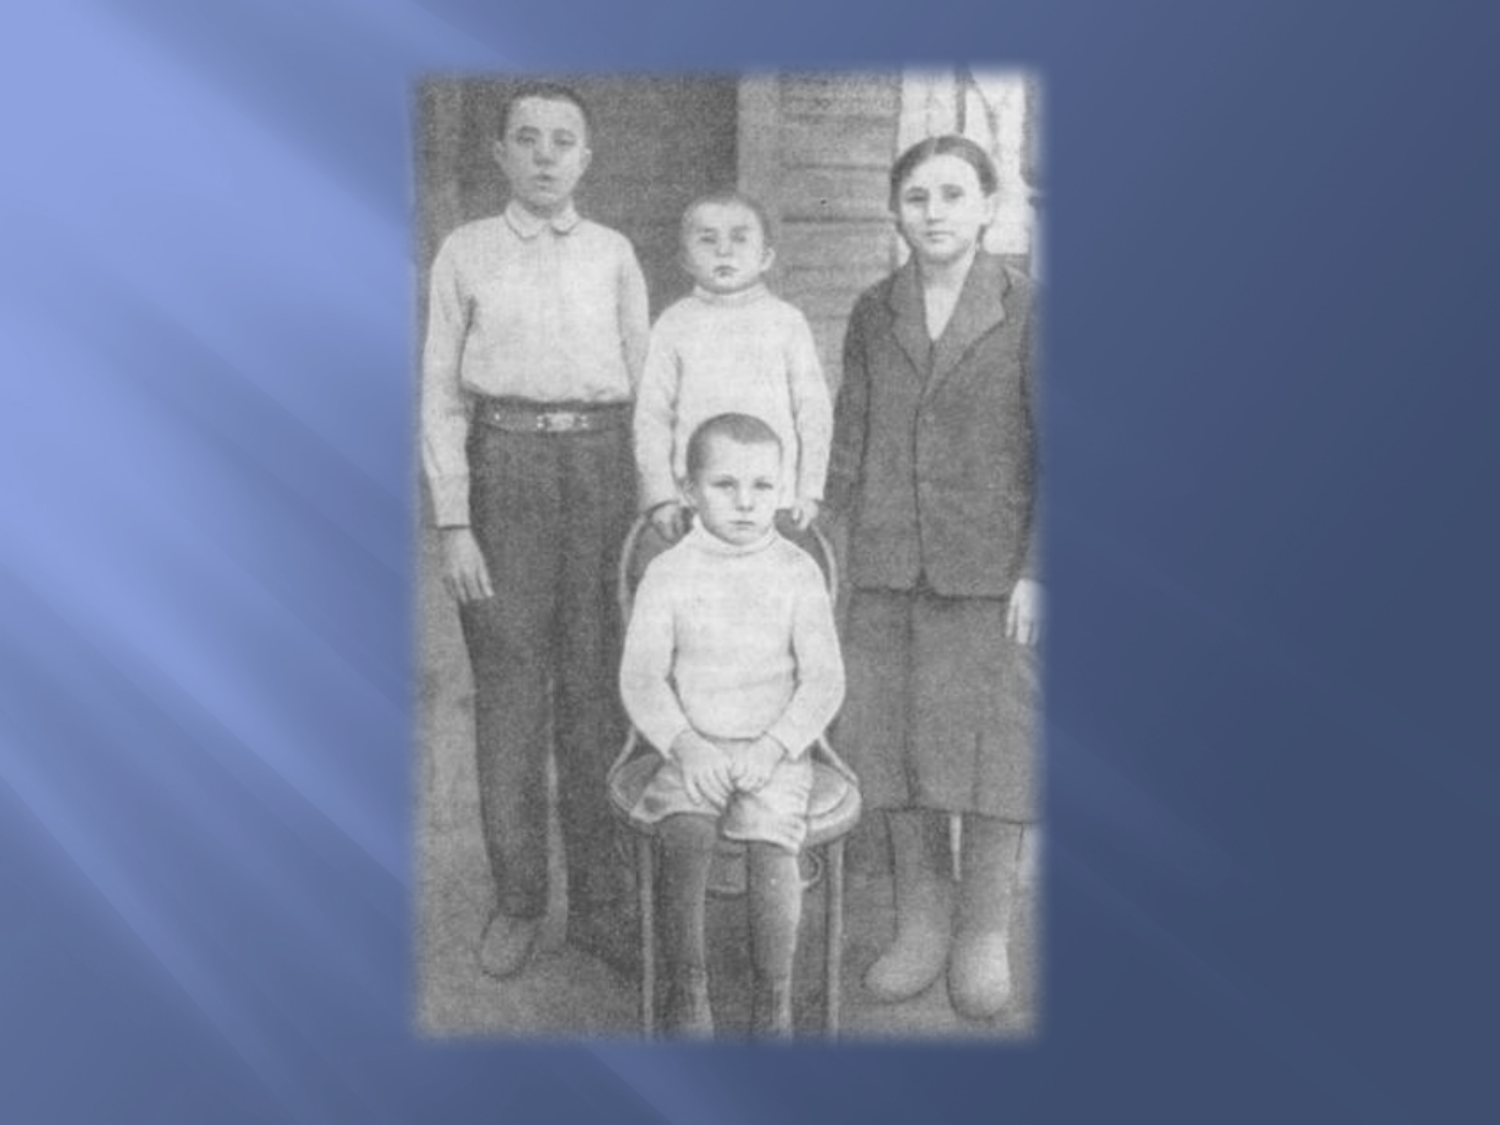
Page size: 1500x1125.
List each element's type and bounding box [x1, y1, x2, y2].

picture [395, 54, 1058, 1057]
